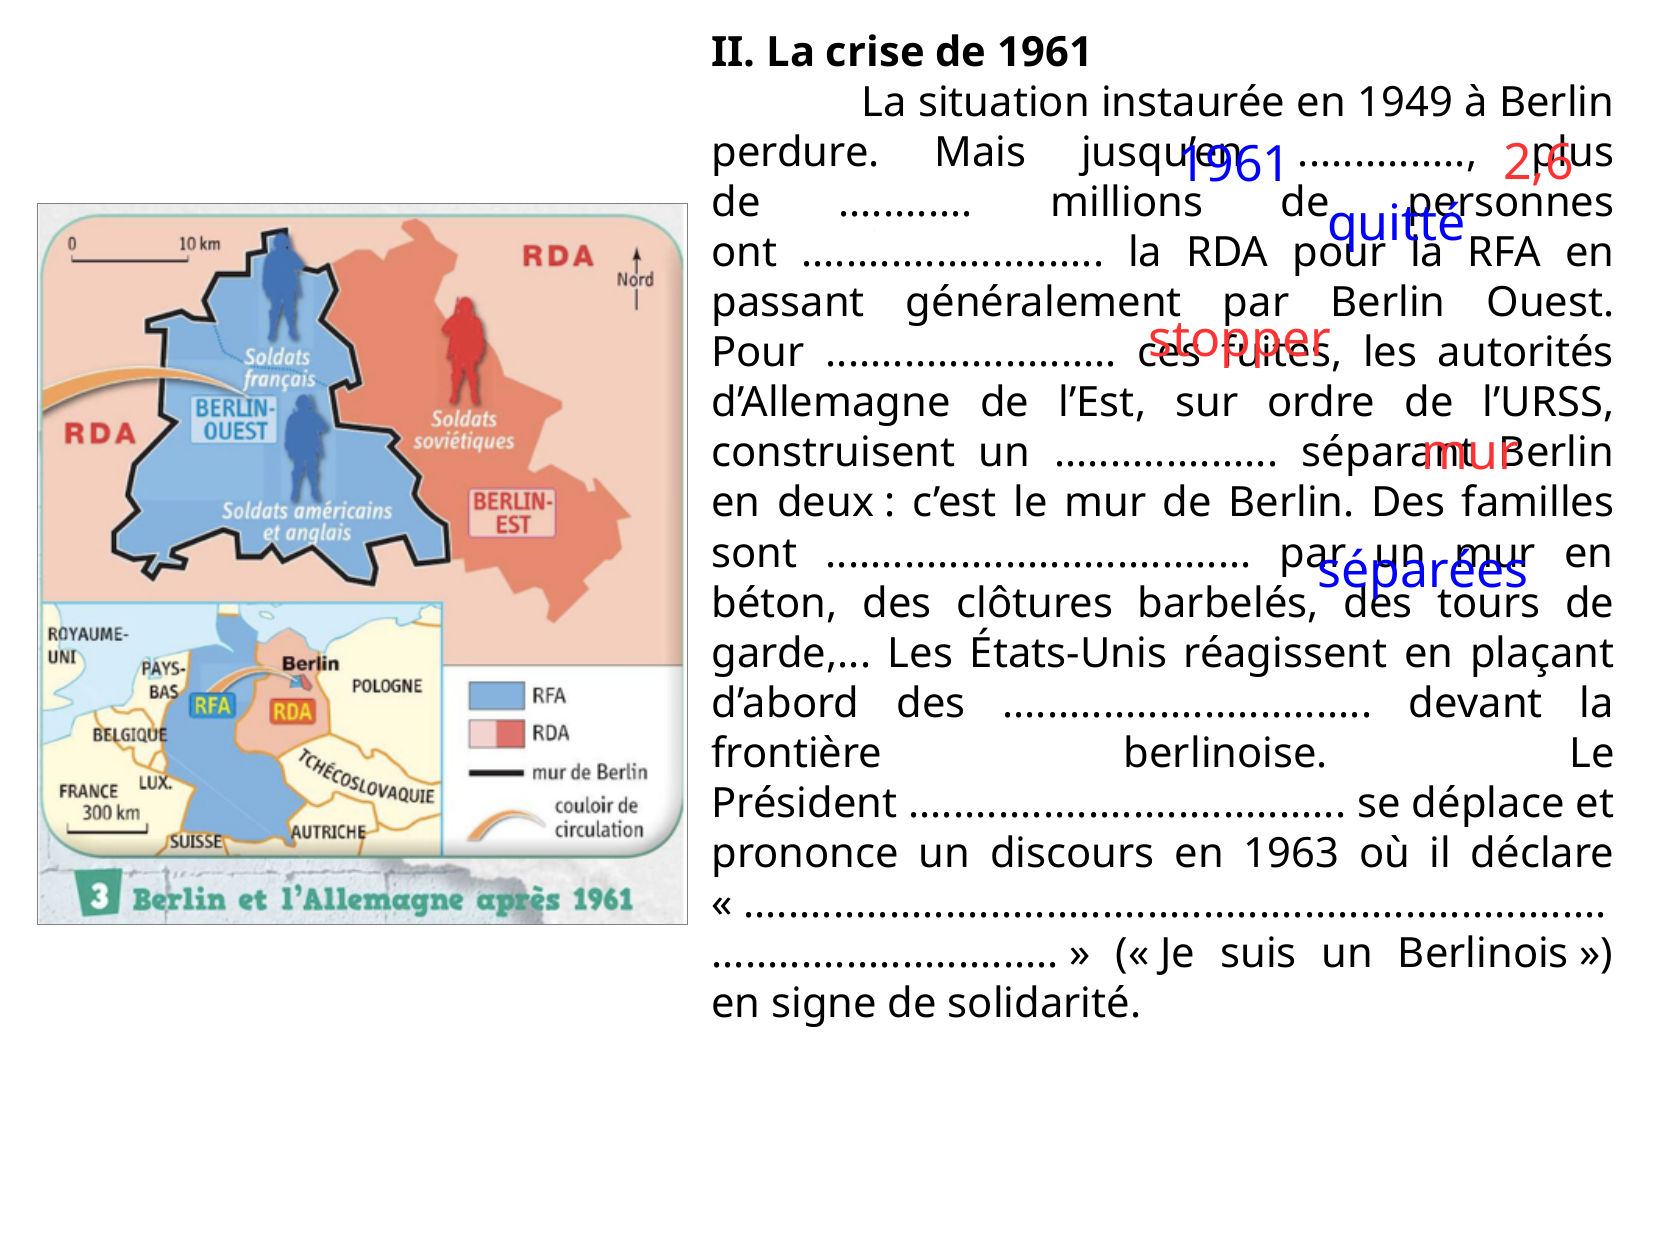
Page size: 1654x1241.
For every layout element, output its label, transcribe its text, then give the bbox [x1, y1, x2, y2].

picture [37, 203, 688, 925]
text_box quitté [1312, 183, 1481, 258]
text_box II. La crise de 1961 La situation instaurée en 1949 à Berlin perdure. Mais jusqu’en ..............., plus de ............ millions de personnes ont ........................... la RDA pour la RFA en passant généralement par Berlin Ouest. Pour .......................... ces fuites, les autorités d’Allemagne de l’Est, sur ordre de l’URSS, construisent un .................... séparant Berlin en deux : c’est le mur de Berlin. Des familles sont ...................................... par un mur en béton, des clôtures barbelés, des tours de garde,... Les États-Unis réagissent en plaçant d’abord des ................................. devant la frontière berlinoise. Le Président ....................................... se déplace et prononce un discours en 1963 où il déclare « ............................................................................................................ » (« Je suis un Berlinois ») en signe de solidarité. [696, 17, 1630, 1033]
text_box 2,6 [1488, 122, 1589, 198]
text_box 1961 [1162, 124, 1307, 199]
text_box séparées [1302, 529, 1544, 605]
text_box mur [1406, 411, 1535, 487]
text_box stopper [1133, 299, 1347, 375]
